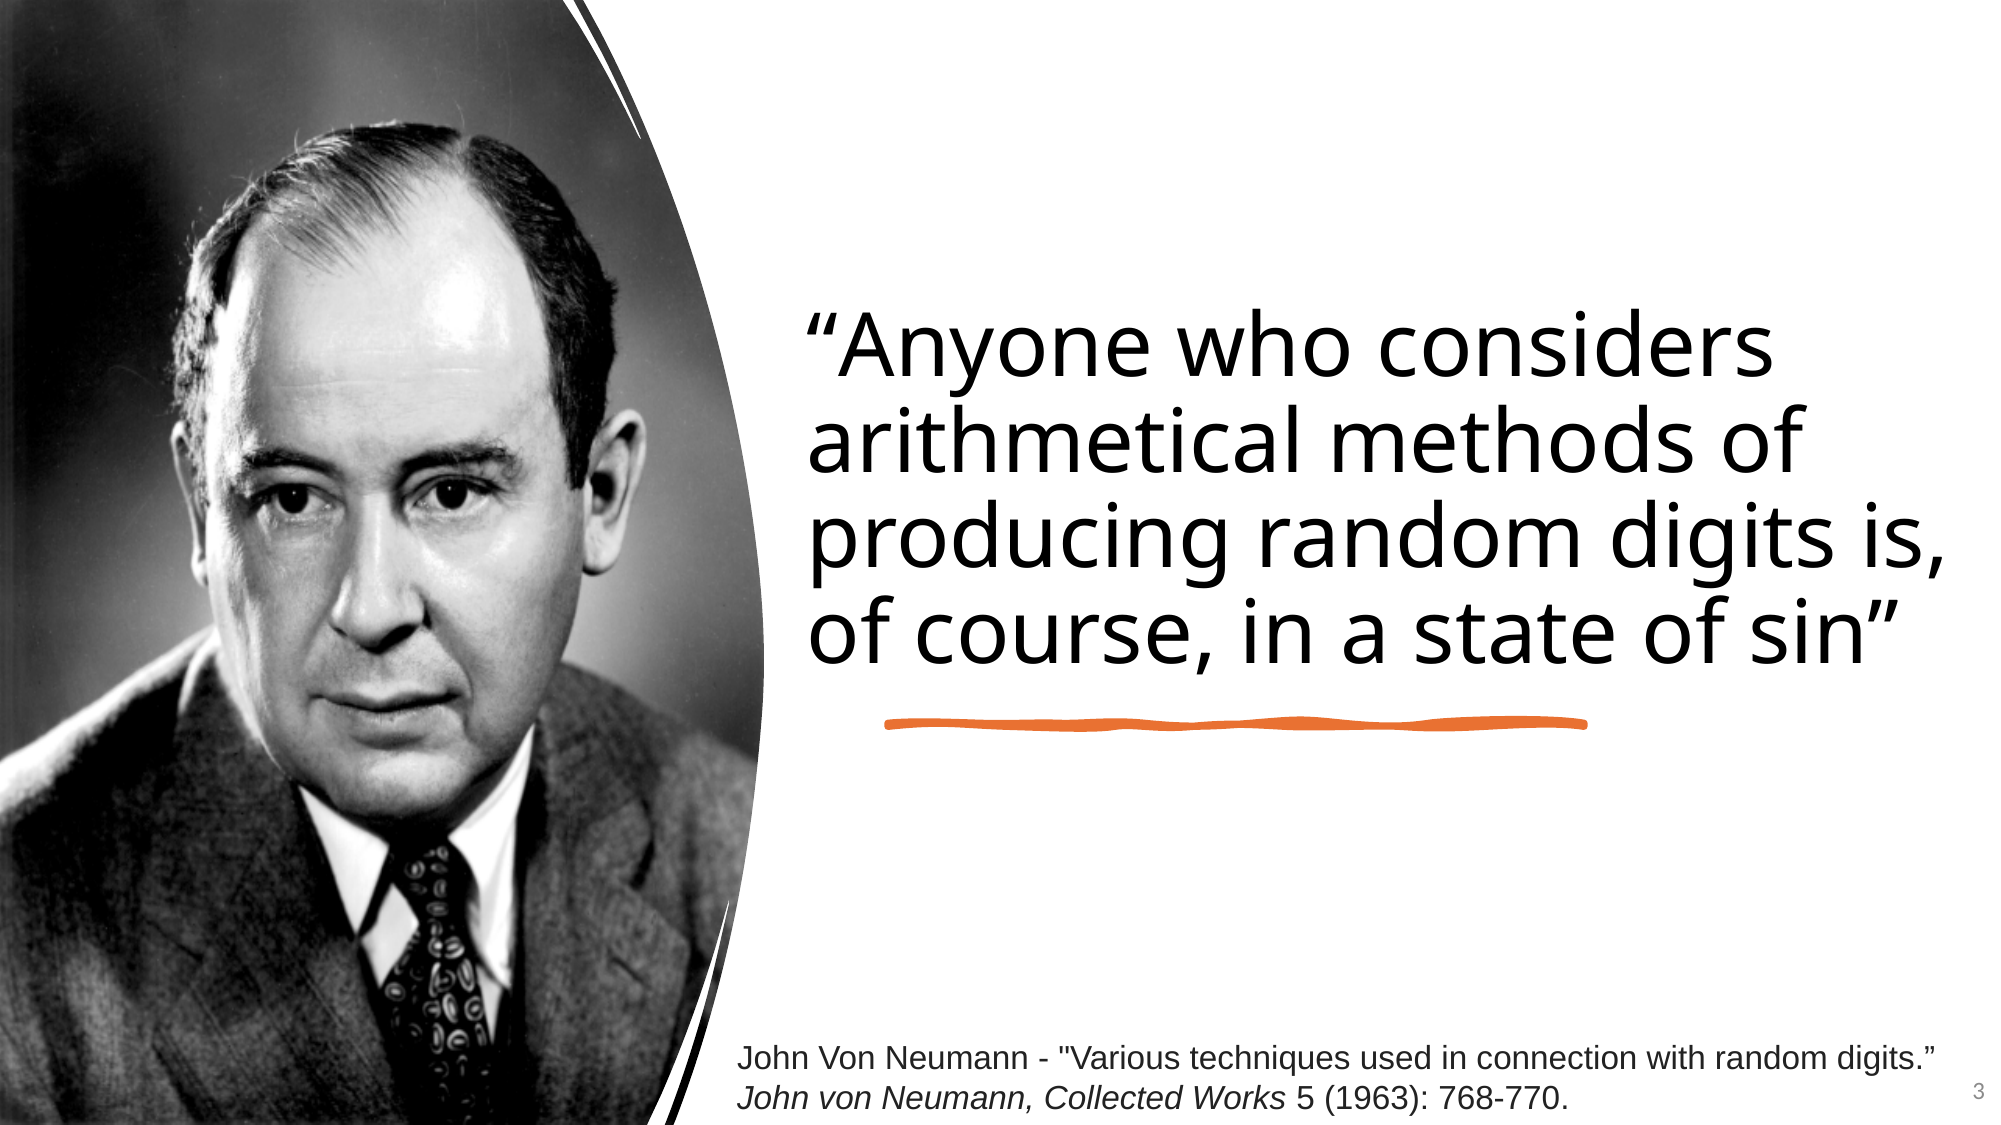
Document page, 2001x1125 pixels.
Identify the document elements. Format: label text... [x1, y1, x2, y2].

text_box [765, 0, 2000, 1029]
text_box [886, 718, 1586, 730]
text_box John Von Neumann - "Various techniques used in connection with random digits.” John von Neumann, Collected Works 5 (1963): 768-770. [765, 1029, 2000, 1124]
text_box “Anyone who considers arithmetical methods of producing random digits is, of course, in a state of sin” [791, 198, 1972, 690]
picture [0, 0, 765, 1125]
